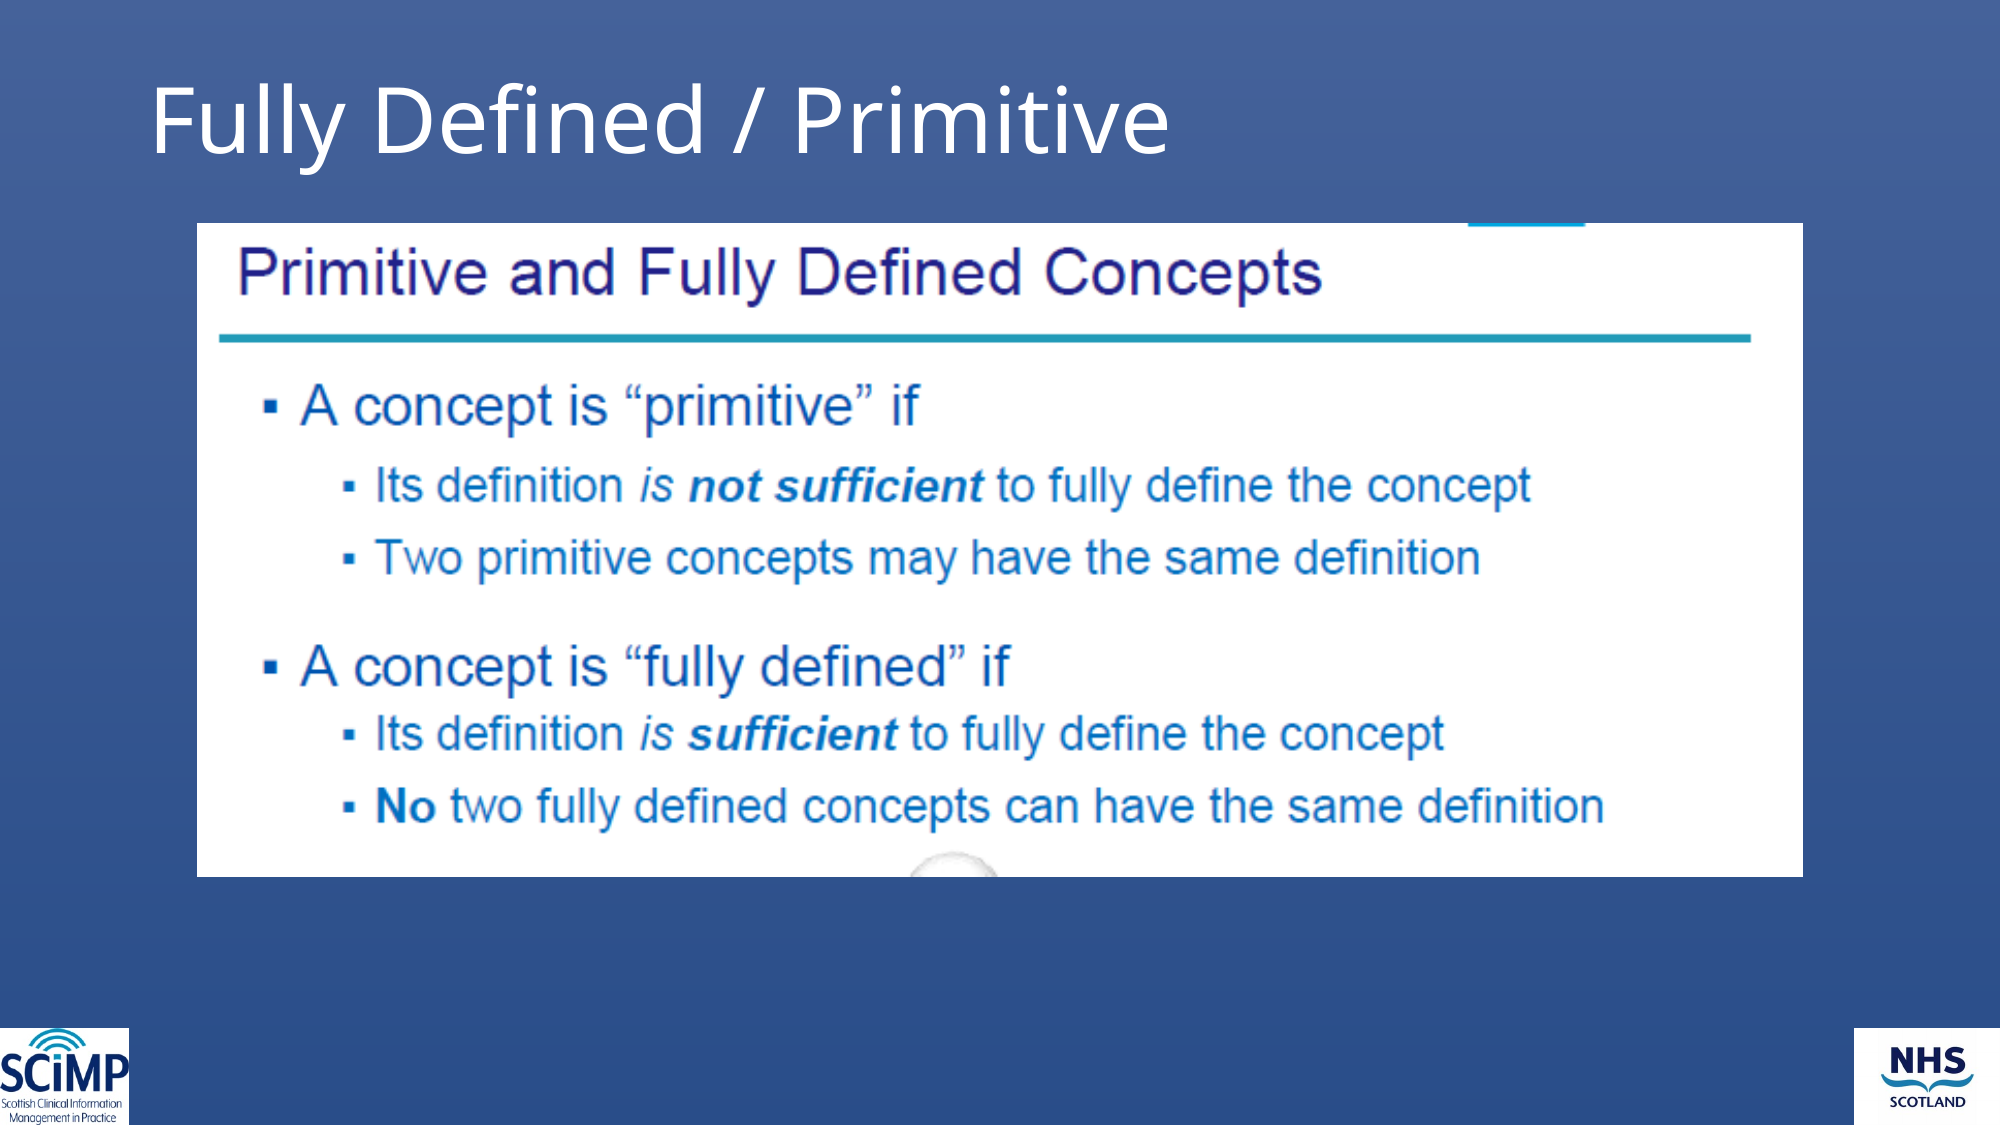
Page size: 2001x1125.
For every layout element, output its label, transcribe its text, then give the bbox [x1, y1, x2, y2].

picture [0, 1028, 129, 1125]
picture [1854, 1028, 2000, 1125]
picture [197, 223, 1803, 877]
title Fully Defined / Primitive [133, 50, 1859, 198]
